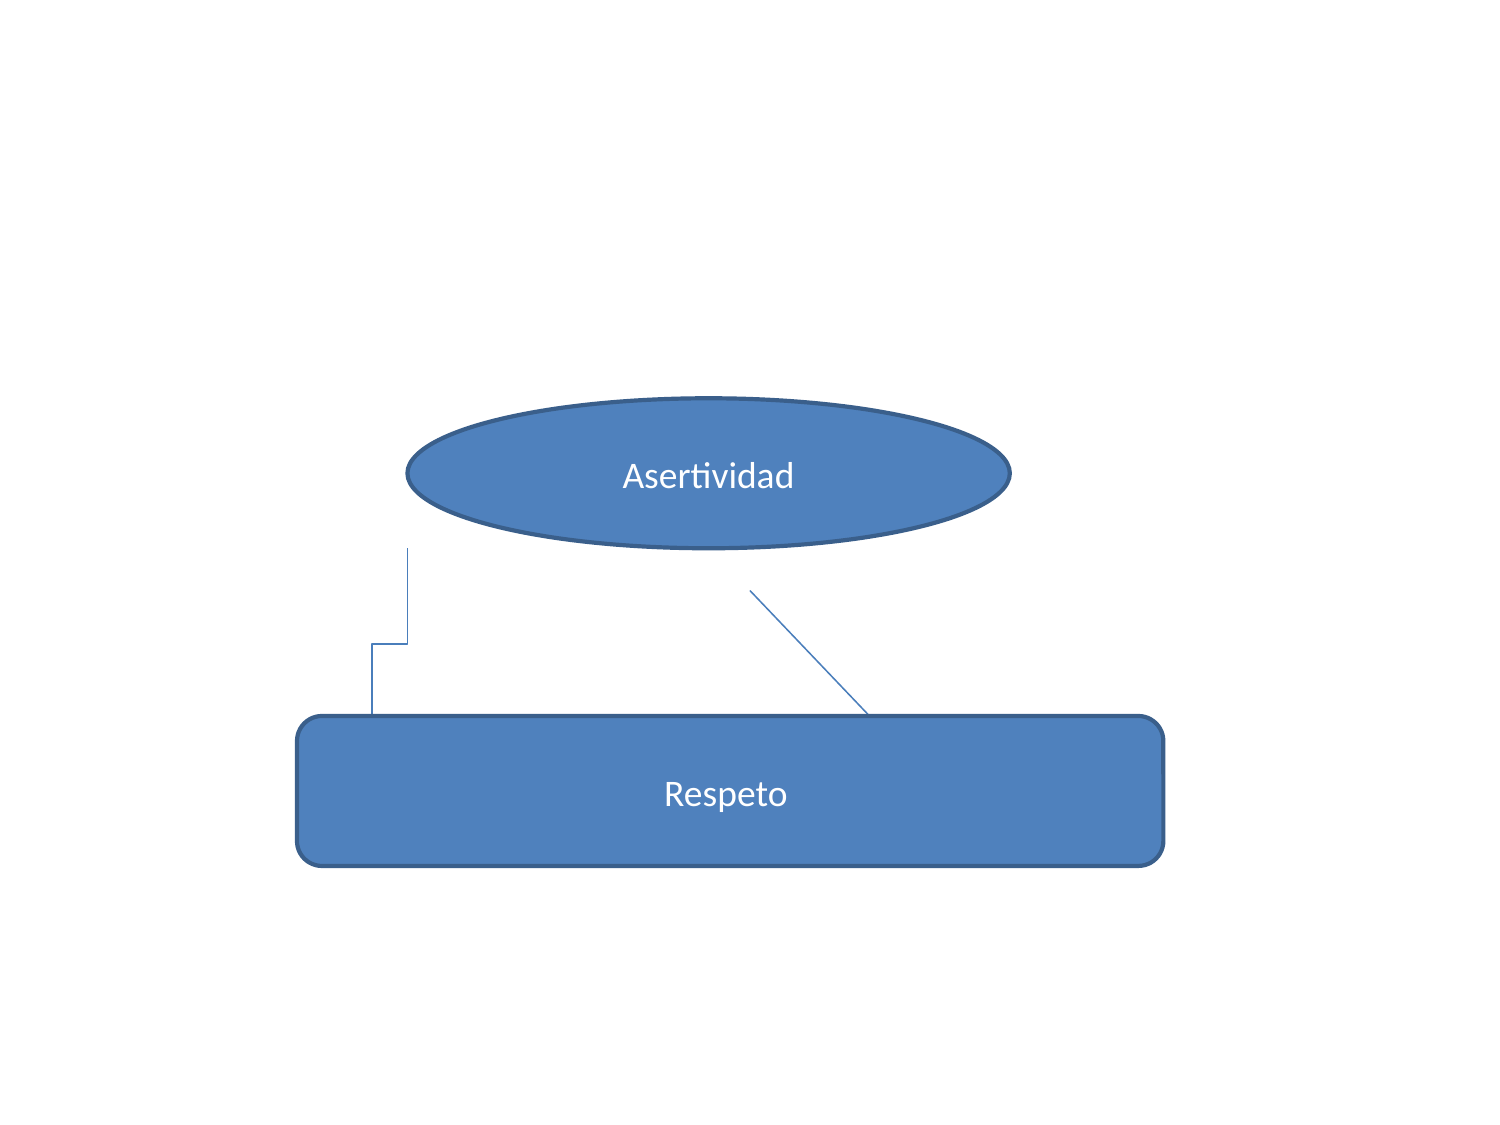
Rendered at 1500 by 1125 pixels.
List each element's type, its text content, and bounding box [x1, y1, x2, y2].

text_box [293, 625, 486, 662]
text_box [749, 597, 901, 749]
text_box Asertividad [405, 396, 1012, 551]
text_box Respeto [294, 713, 1166, 869]
